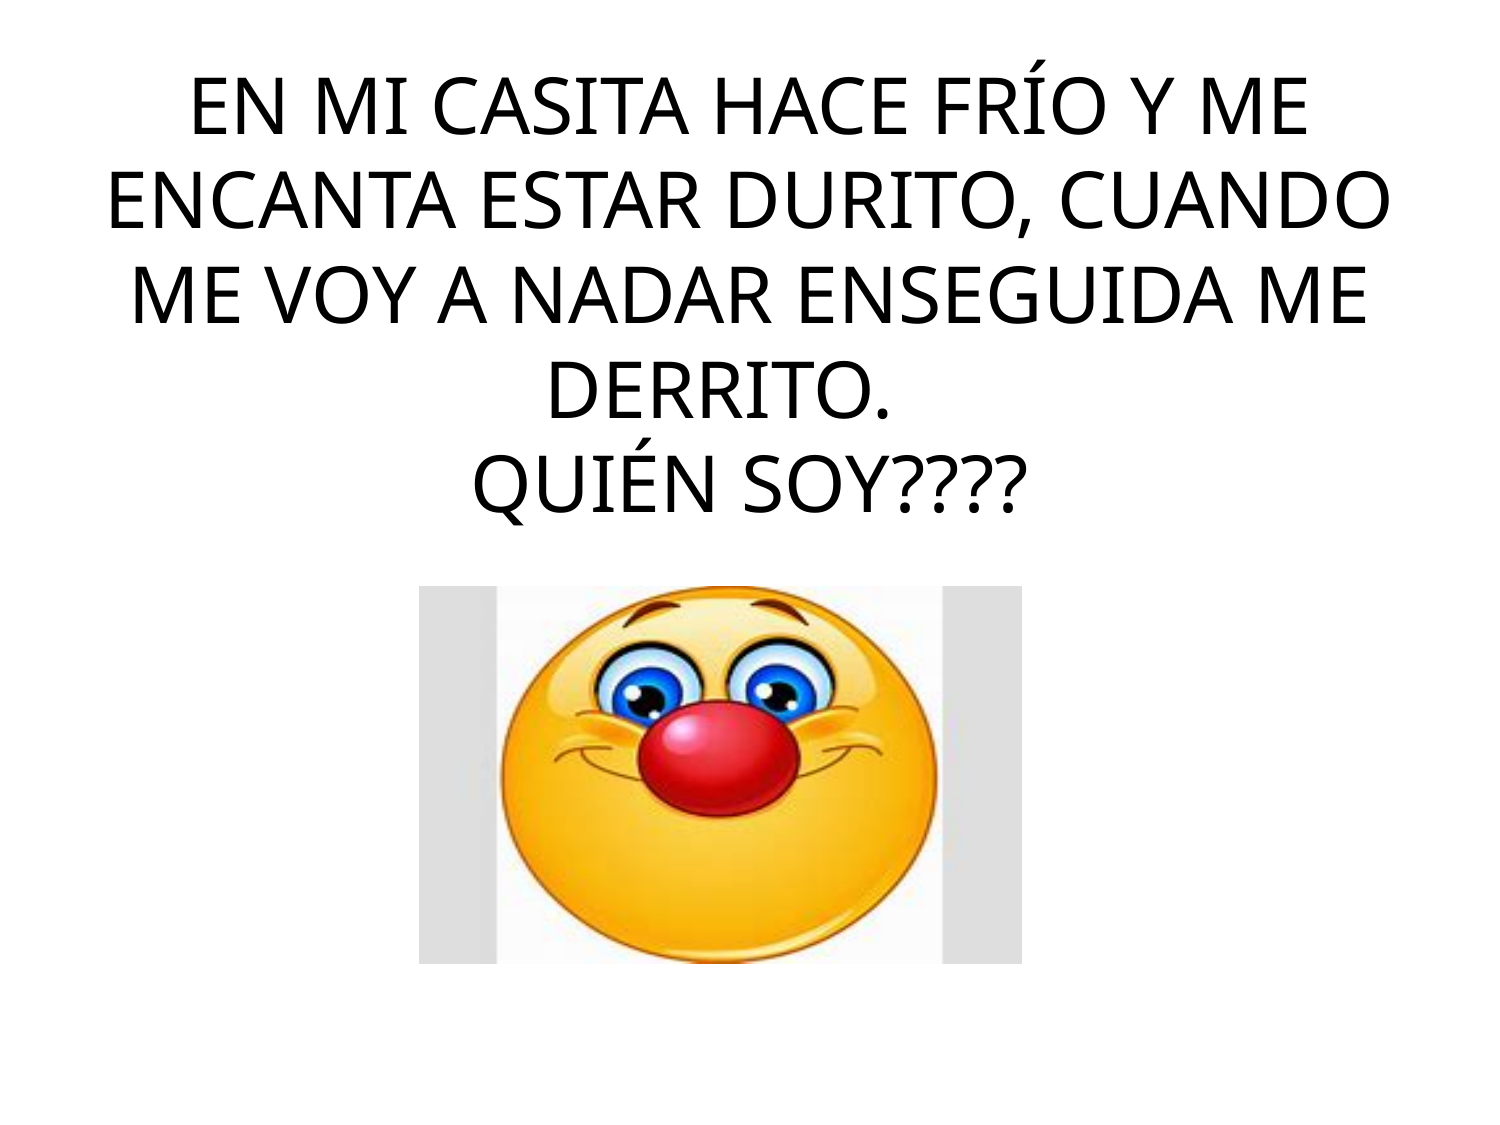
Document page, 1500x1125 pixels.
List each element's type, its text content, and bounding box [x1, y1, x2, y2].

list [418, 585, 1022, 965]
title EN MI CASITA HACE FRÍO Y ME ENCANTA ESTAR DURITO, CUANDO ME VOY A NADAR ENSEGUIDA ME DERRITO. QUIÉN SOY???? [75, 45, 1425, 634]
